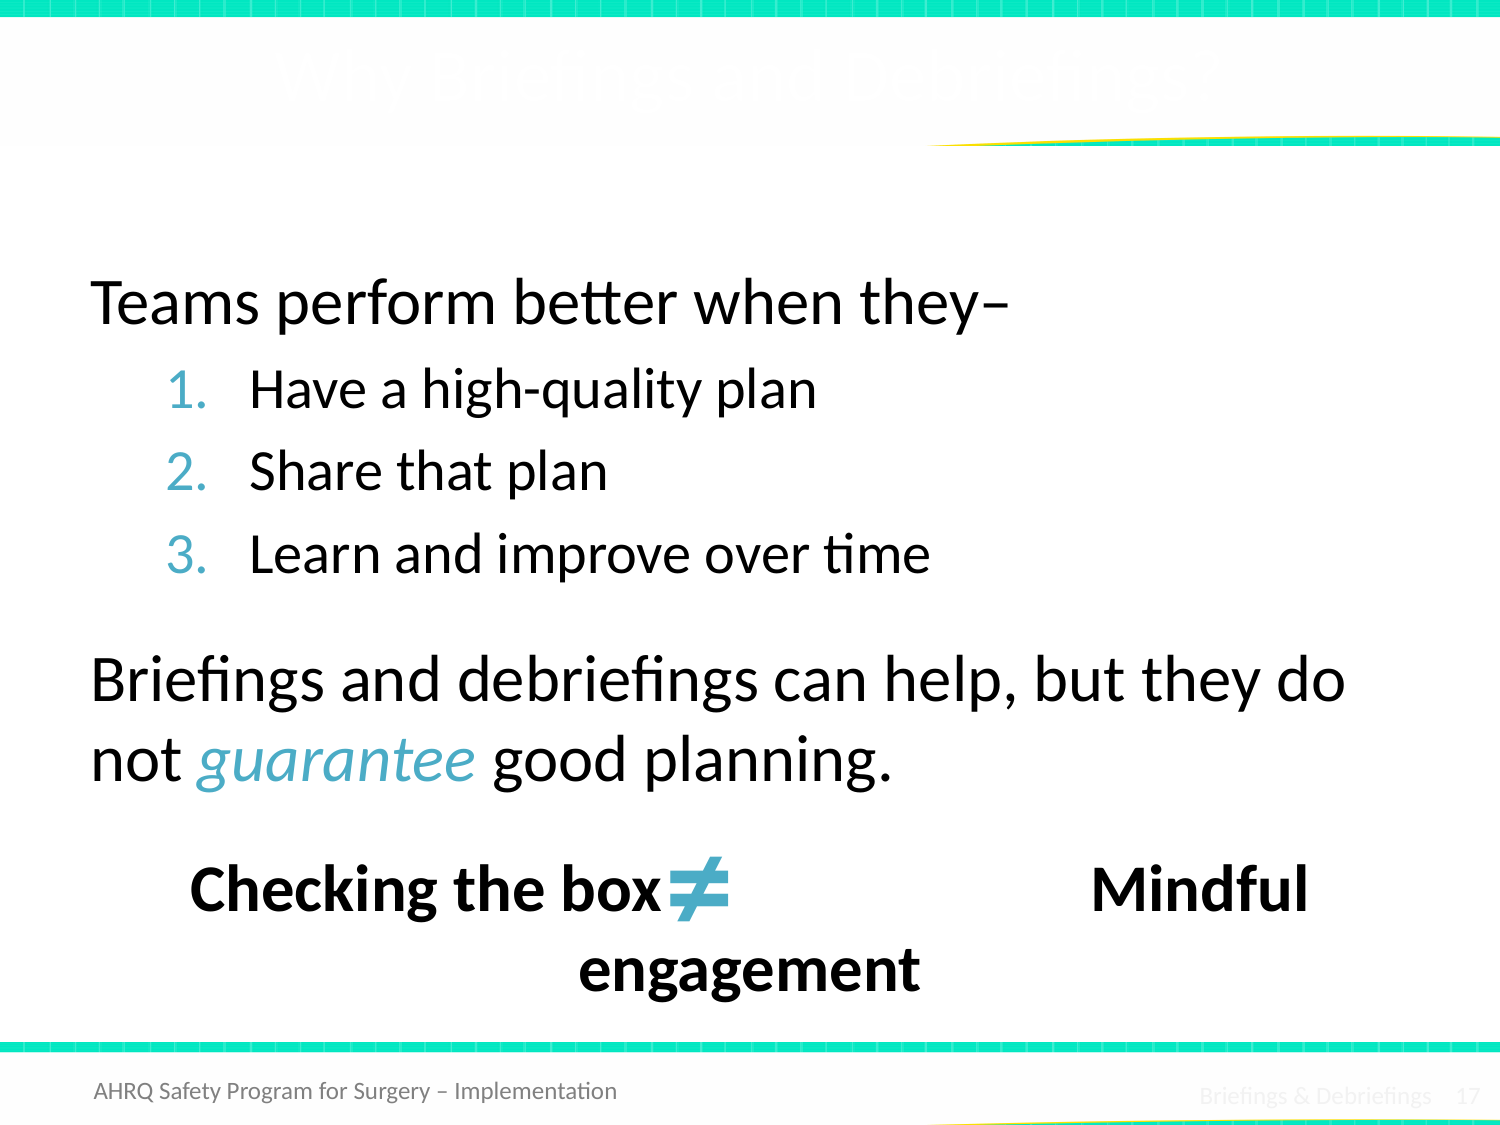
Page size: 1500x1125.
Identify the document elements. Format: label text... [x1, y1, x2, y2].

picture [0, 1042, 1500, 1125]
text_box ≠ [650, 787, 749, 968]
picture [0, 0, 1500, 146]
list Teams perform better when they– Have a high-quality plan Share that plan Learn and improve over time Briefings and debriefings can help, but they do not guarantee good planning. Checking the box Mindful engagement [75, 249, 1425, 1013]
title Why Briefings and Debriefings? [75, 5, 1425, 138]
